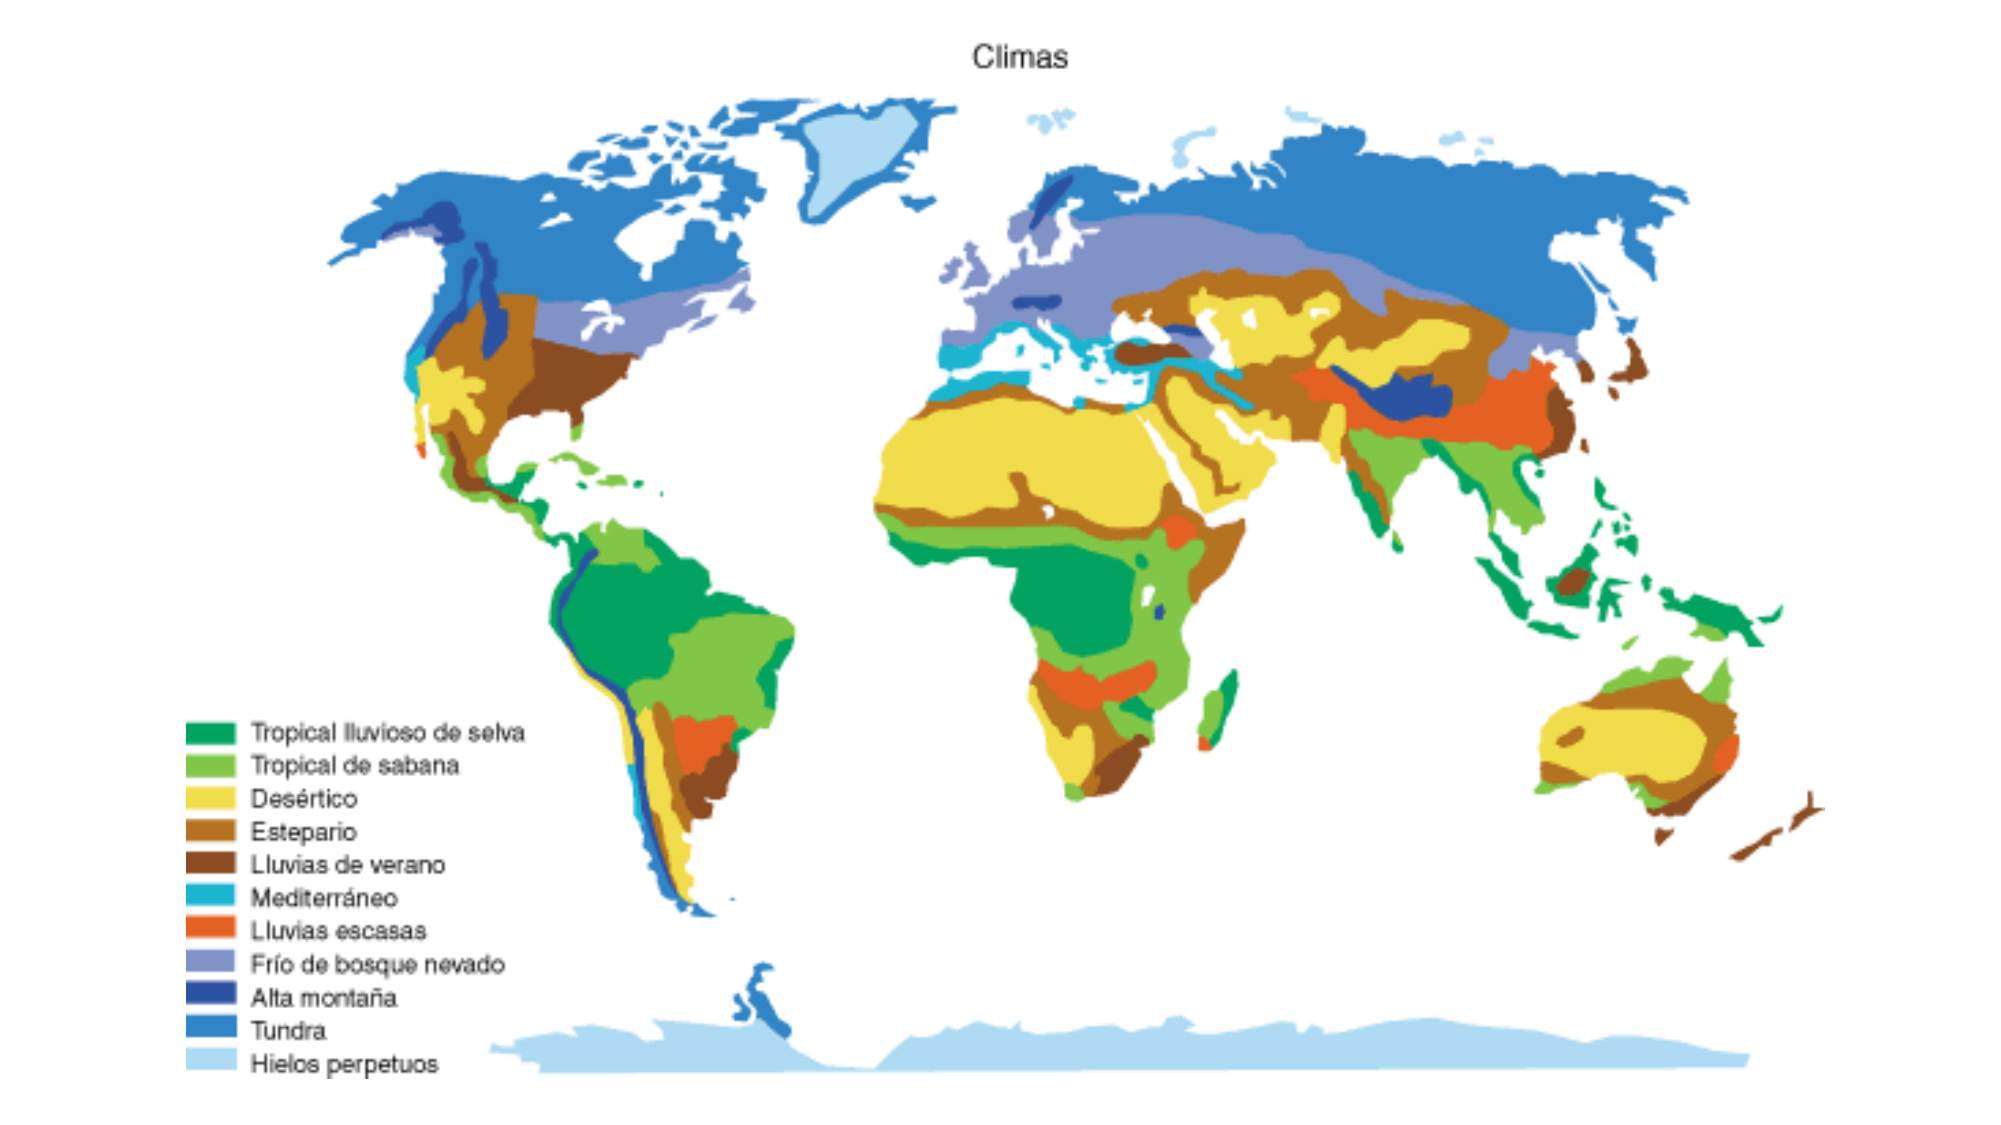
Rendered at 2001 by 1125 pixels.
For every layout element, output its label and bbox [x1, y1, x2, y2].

picture [186, 39, 1825, 1079]
